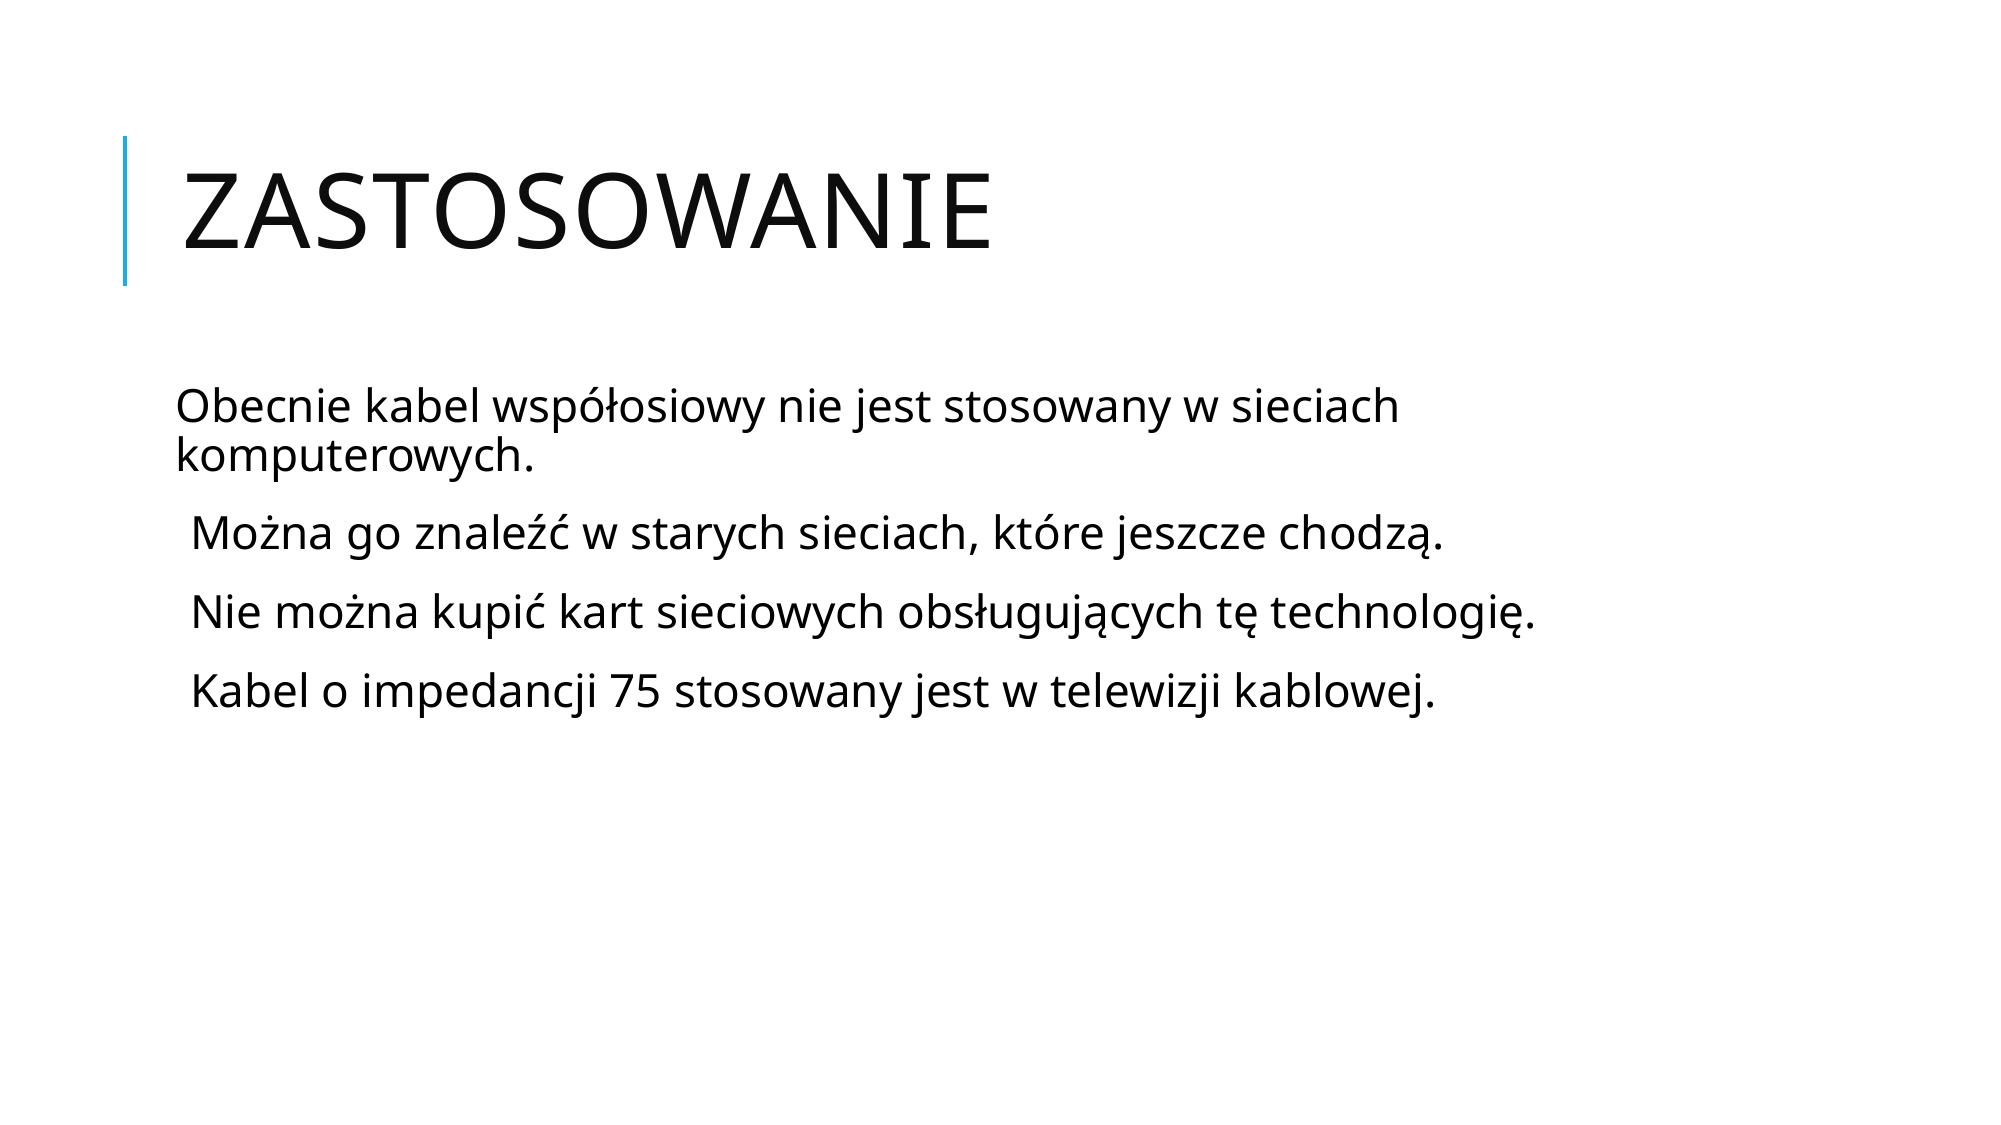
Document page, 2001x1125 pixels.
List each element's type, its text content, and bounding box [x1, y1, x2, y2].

title Zastosowanie [168, 96, 1763, 342]
list Obecnie kabel współosiowy nie jest stosowany w sieciach komputerowych. Można go znaleźć w starych sieciach, które jeszcze chodzą. Nie można kupić kart sieciowych obsługujących tę technologię. Kabel o impedancji 75 stosowany jest w telewizji kablowej. [168, 375, 1763, 1035]
